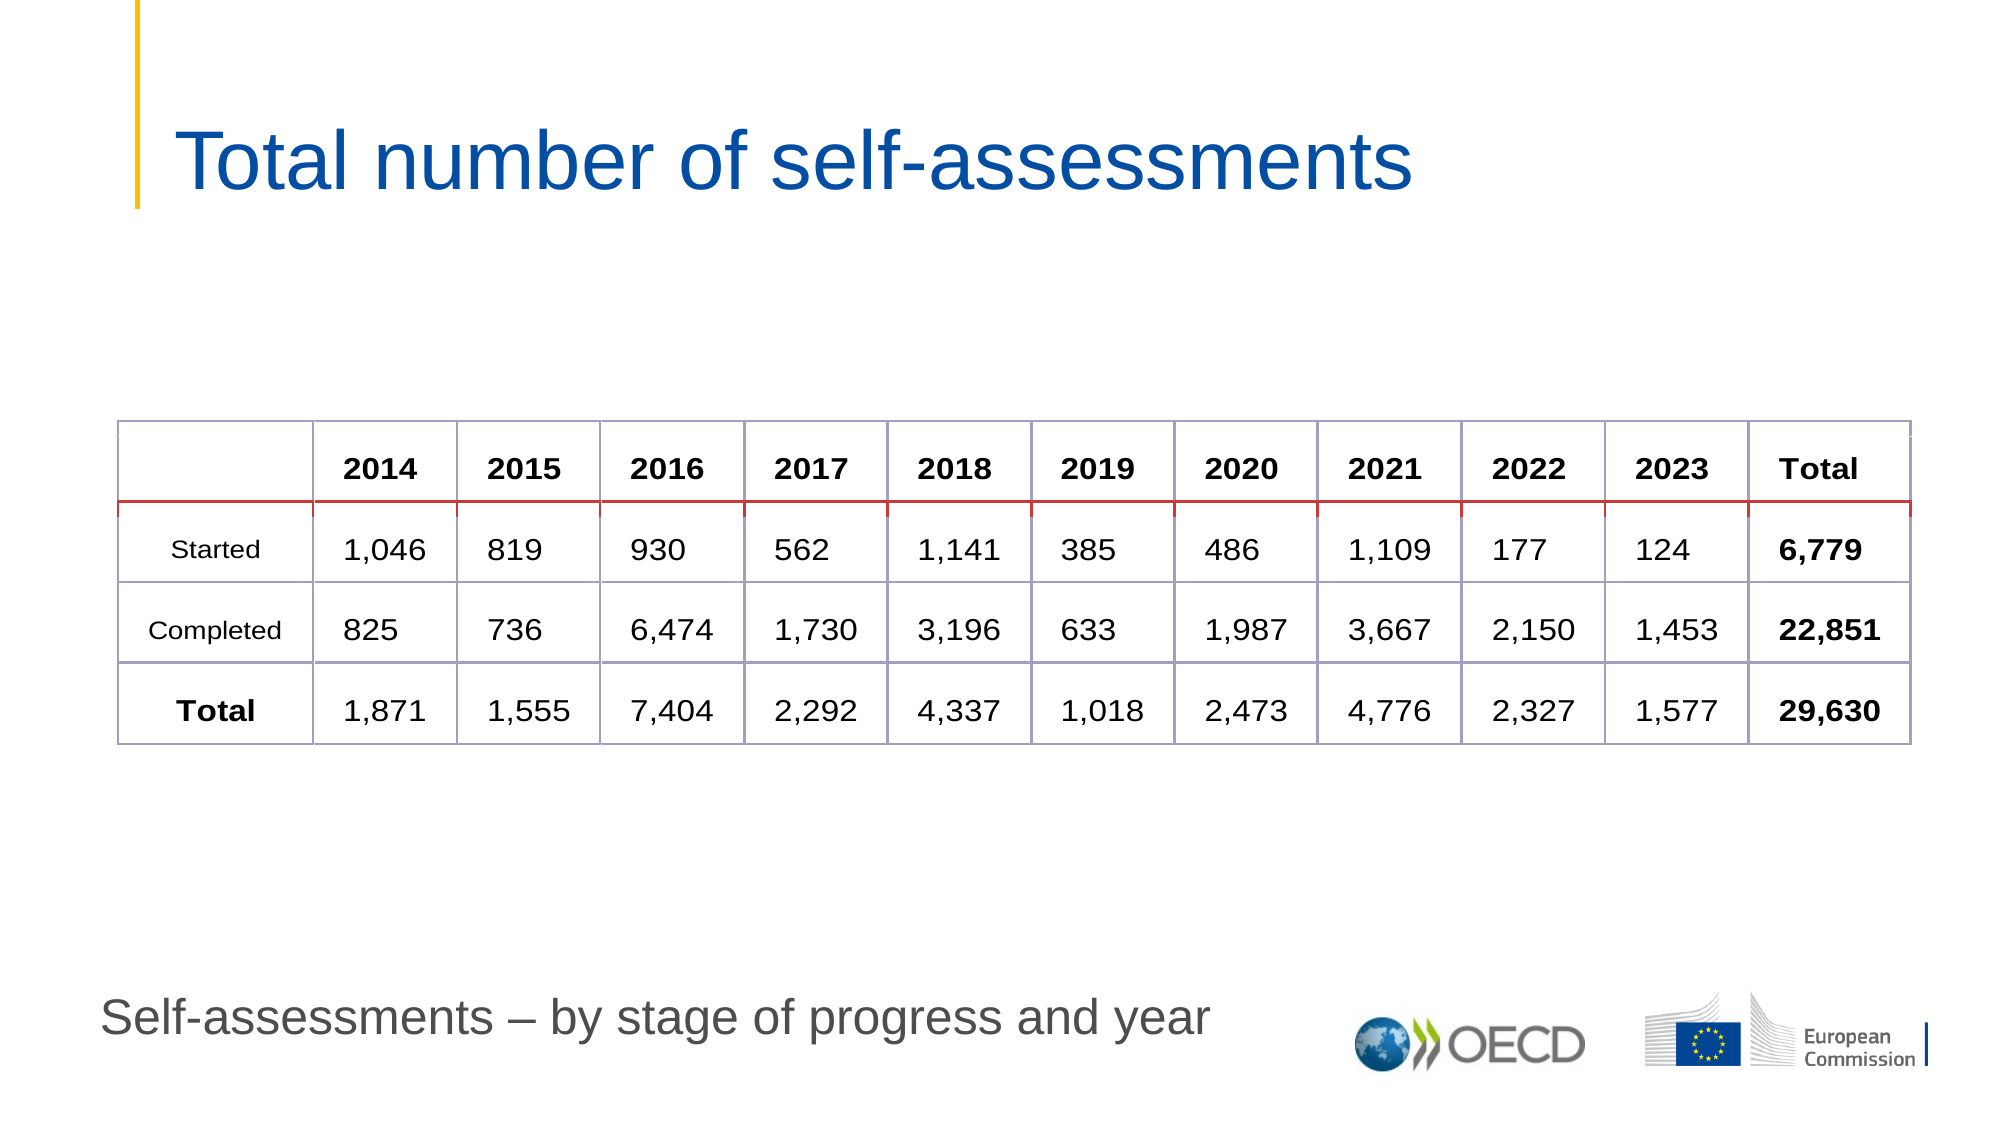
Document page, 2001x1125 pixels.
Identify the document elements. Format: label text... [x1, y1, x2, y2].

text_box Self-assessments – by stage of progress and year [85, 973, 116, 1053]
picture [116, 419, 1928, 1125]
title Total number of self-assessments [159, 79, 1885, 208]
